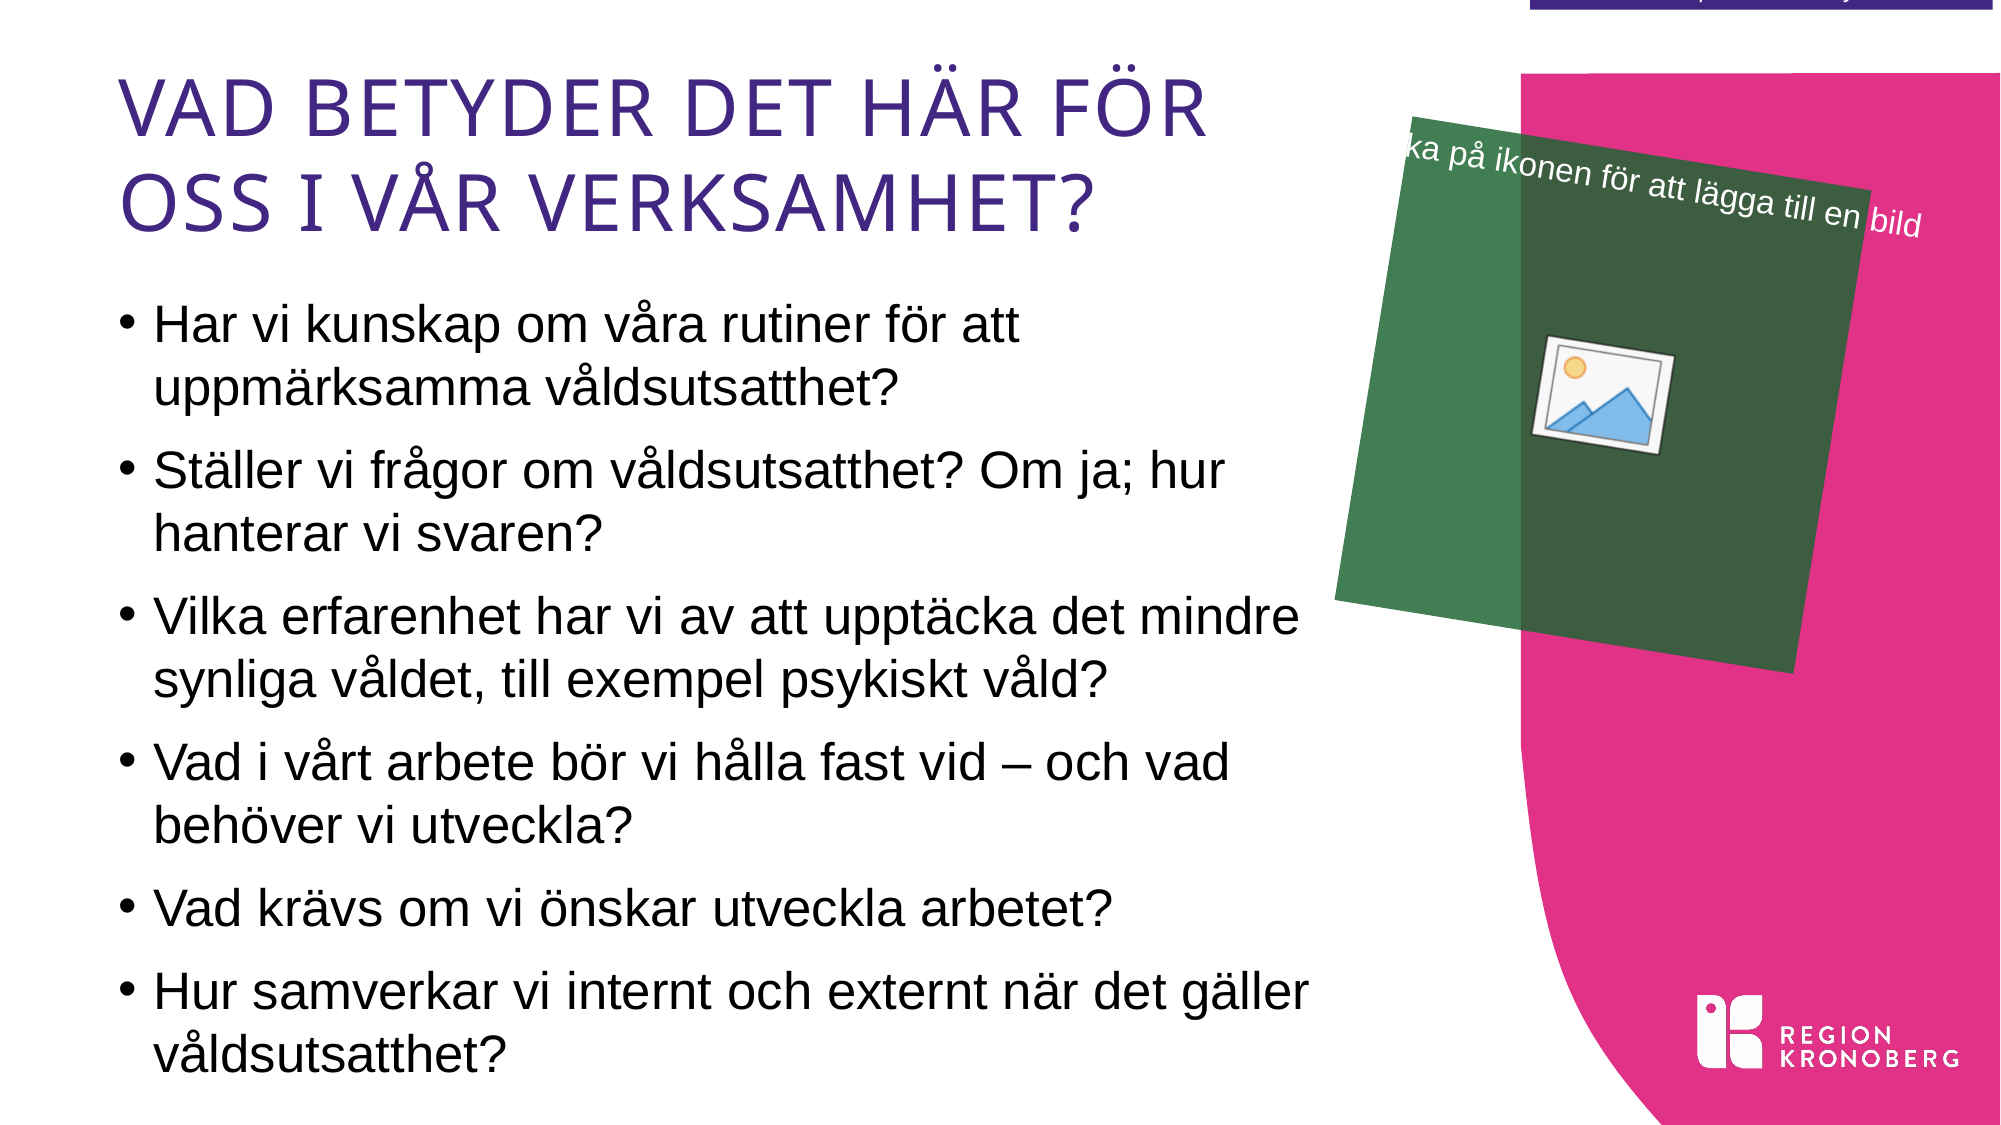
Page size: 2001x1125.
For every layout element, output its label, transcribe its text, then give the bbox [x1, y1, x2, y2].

list Har vi kunskap om våra rutiner för att uppmärksamma våldsutsatthet? Ställer vi frågor om våldsutsatthet? Om ja; hur hanterar vi svaren? Vilka erfarenhet har vi av att upptäcka det mindre synliga våldet, till exempel psykiskt våld? Vad i vårt arbete bör vi hålla fast vid – och vad behöver vi utveckla? Vad krävs om vi önskar utveckla arbetet? Hur samverkar vi internt och externt när det gäller våldsutsatthet? [103, 282, 1335, 1109]
picture [1688, 986, 1971, 1075]
picture [1370, 150, 1836, 641]
title Vad betyder det här för oss i vår verksamhet? [103, 37, 1382, 255]
